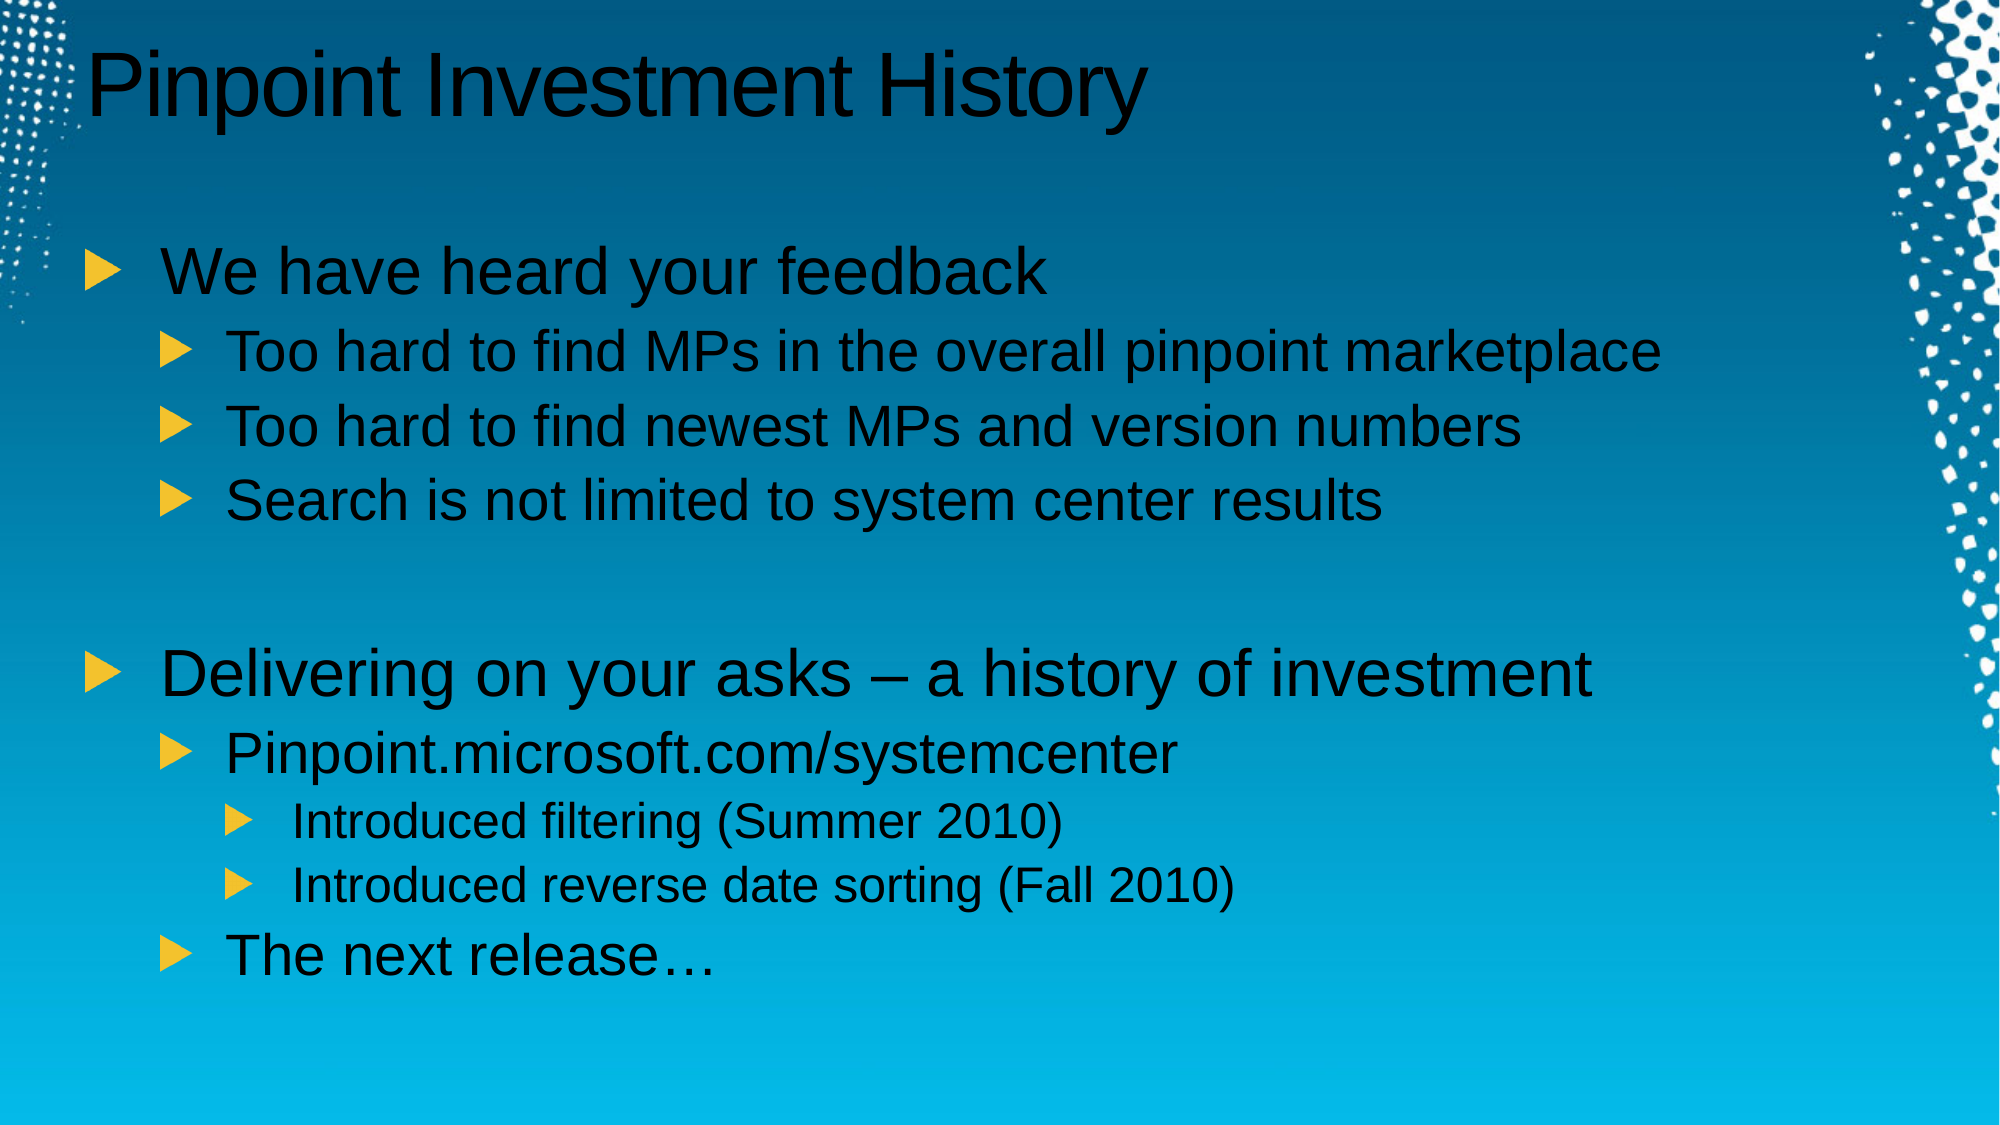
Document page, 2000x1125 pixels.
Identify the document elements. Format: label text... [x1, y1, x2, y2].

picture [161, 734, 190, 768]
picture [479, 661, 508, 695]
picture [700, 878, 705, 888]
picture [569, 662, 598, 709]
picture [388, 662, 392, 695]
picture [1291, 662, 1295, 695]
picture [43, 42, 49, 53]
picture [1112, 889, 1132, 901]
picture [1963, 278, 1976, 291]
picture [266, 934, 270, 974]
picture [10, 69, 17, 78]
picture [570, 945, 597, 974]
picture [877, 878, 883, 900]
picture [800, 743, 811, 772]
picture [33, 0, 42, 10]
picture [1194, 870, 1201, 900]
picture [595, 814, 601, 836]
picture [1914, 274, 1920, 291]
picture [1950, 359, 1960, 366]
picture [1889, 152, 1901, 166]
title Pinpoint Investment History [85, 37, 1914, 138]
picture [628, 743, 653, 772]
picture [1980, 460, 1987, 469]
picture [1981, 604, 2000, 620]
picture [1050, 743, 1075, 772]
picture [946, 877, 951, 901]
picture [347, 945, 351, 974]
picture [863, 743, 888, 784]
picture [518, 662, 522, 695]
picture [1089, 661, 1118, 695]
picture [1131, 743, 1156, 772]
picture [1359, 661, 1388, 695]
picture [1952, 502, 1967, 516]
picture [38, 74, 47, 80]
picture [1300, 661, 1317, 695]
picture [1428, 654, 1443, 695]
picture [644, 662, 661, 695]
picture [212, 661, 241, 695]
picture [1154, 870, 1160, 900]
picture [997, 661, 1014, 695]
picture [756, 662, 782, 695]
picture [959, 877, 965, 900]
picture [367, 814, 373, 836]
picture [277, 662, 306, 695]
picture [1552, 661, 1569, 695]
picture [1920, 257, 1932, 264]
picture [602, 945, 624, 974]
picture [1978, 517, 1987, 527]
picture [1932, 235, 1943, 241]
picture [1958, 445, 1968, 460]
picture [1930, 291, 1941, 297]
picture [55, 62, 62, 69]
picture [726, 877, 737, 901]
picture [973, 743, 977, 772]
picture [383, 814, 388, 836]
picture [1069, 654, 1084, 695]
picture [1955, 557, 1965, 573]
picture [988, 649, 993, 695]
picture [358, 945, 369, 974]
picture [939, 743, 964, 772]
picture [1124, 869, 1131, 887]
picture [823, 662, 849, 695]
picture [503, 813, 515, 837]
picture [894, 743, 916, 772]
picture [1020, 743, 1042, 772]
picture [630, 878, 635, 888]
picture [997, 805, 1016, 837]
picture [1094, 743, 1105, 772]
picture [1970, 426, 1980, 436]
picture [719, 661, 751, 695]
picture [795, 878, 801, 900]
picture [492, 945, 516, 974]
picture [905, 871, 915, 901]
picture [45, 16, 55, 24]
picture [228, 936, 258, 974]
picture [42, 31, 53, 39]
picture [518, 743, 540, 772]
picture [753, 805, 761, 810]
picture [1992, 438, 2000, 448]
picture [614, 878, 620, 900]
picture [811, 813, 817, 837]
picture [1922, 200, 1934, 207]
picture [13, 41, 25, 49]
picture [18, 0, 29, 6]
picture [721, 807, 727, 840]
picture [324, 877, 329, 901]
picture [1935, 379, 1948, 391]
picture [30, 14, 40, 23]
picture [921, 737, 933, 772]
picture [605, 661, 634, 695]
picture [738, 806, 763, 836]
picture [817, 732, 829, 772]
picture [761, 877, 775, 901]
picture [383, 879, 388, 900]
picture [450, 815, 456, 836]
picture [297, 945, 321, 974]
picture [665, 813, 670, 837]
picture [792, 649, 816, 695]
picture [1504, 661, 1533, 695]
picture [485, 743, 496, 772]
picture [54, 76, 60, 83]
picture [1946, 525, 1956, 533]
picture [1056, 878, 1071, 901]
picture [1035, 805, 1044, 836]
picture [1022, 806, 1029, 836]
picture [1935, 431, 1946, 449]
picture [1972, 570, 1986, 583]
picture [1921, 0, 1934, 8]
picture [980, 805, 988, 836]
picture [33, 88, 42, 97]
picture [335, 872, 345, 901]
picture [1925, 141, 1935, 155]
picture [1941, 324, 1952, 332]
picture [490, 877, 496, 888]
picture [312, 661, 341, 695]
picture [1948, 413, 1958, 424]
picture [378, 945, 402, 974]
picture [1979, 657, 1995, 676]
picture [1953, 301, 1962, 312]
picture [1988, 691, 2000, 709]
picture [324, 813, 329, 837]
picture [684, 878, 690, 900]
picture [41, 59, 48, 67]
picture [1995, 582, 2000, 595]
picture [631, 945, 655, 974]
picture [1450, 662, 1454, 695]
picture [1324, 662, 1353, 695]
picture [457, 743, 461, 772]
picture [1164, 743, 1168, 772]
picture [1969, 625, 1985, 642]
picture [1914, 308, 1929, 326]
picture [1113, 869, 1120, 875]
picture [16, 22, 23, 34]
picture [424, 877, 434, 901]
picture [33, 116, 40, 124]
picture [665, 662, 669, 695]
picture [967, 805, 981, 837]
picture [527, 661, 544, 695]
picture [1988, 547, 2000, 561]
picture [18, 13, 26, 19]
picture [1459, 661, 1475, 695]
picture [738, 743, 763, 772]
picture [836, 743, 858, 772]
picture [675, 737, 687, 772]
picture [680, 662, 684, 695]
picture [588, 877, 601, 901]
picture [1915, 109, 1924, 119]
picture [425, 662, 450, 709]
picture [1225, 871, 1231, 907]
picture [395, 877, 401, 900]
picture [780, 871, 790, 901]
picture [1991, 747, 2000, 765]
picture [24, 72, 32, 79]
picture [1139, 869, 1153, 901]
picture [473, 945, 477, 974]
picture [1925, 87, 1941, 99]
picture [659, 878, 677, 899]
picture [1048, 888, 1058, 901]
picture [0, 155, 5, 163]
picture [475, 813, 482, 836]
picture [1993, 321, 2000, 339]
picture [1974, 683, 1985, 694]
picture [438, 939, 450, 974]
picture [161, 407, 190, 441]
picture [1235, 649, 1250, 695]
picture [940, 824, 960, 837]
picture [897, 814, 902, 824]
picture [1942, 269, 1953, 276]
picture [1942, 465, 1958, 483]
picture [941, 805, 948, 811]
picture [1200, 661, 1229, 695]
picture [753, 889, 763, 901]
picture [226, 805, 251, 834]
picture [0, 24, 9, 33]
picture [580, 809, 590, 837]
picture [424, 813, 434, 837]
picture [1397, 662, 1423, 695]
picture [1128, 662, 1132, 695]
picture [1928, 399, 1939, 415]
picture [161, 481, 190, 515]
picture [367, 878, 373, 900]
picture [548, 743, 552, 772]
picture [1990, 492, 2000, 505]
picture [771, 813, 781, 837]
picture [9, 84, 15, 91]
picture [1982, 714, 1993, 729]
picture [1983, 404, 1992, 414]
picture [423, 662, 441, 695]
picture [1957, 187, 1971, 200]
picture [1968, 481, 1978, 492]
picture [1991, 637, 2000, 652]
picture [0, 40, 9, 45]
picture [28, 42, 36, 53]
picture [314, 743, 319, 784]
picture [678, 813, 688, 837]
picture [1001, 872, 1007, 906]
picture [1973, 368, 1982, 380]
picture [29, 27, 38, 38]
picture [1929, 27, 1945, 45]
picture [837, 878, 855, 898]
picture [1207, 869, 1216, 898]
picture [853, 813, 858, 837]
picture [422, 737, 434, 772]
picture [868, 813, 873, 837]
picture [450, 879, 456, 900]
picture [397, 661, 414, 695]
picture [709, 743, 731, 772]
picture [3, 10, 11, 18]
picture [566, 743, 591, 772]
picture [544, 803, 554, 837]
picture [86, 250, 119, 289]
picture [1938, 122, 1950, 133]
picture [1963, 535, 1977, 550]
picture [1926, 344, 1939, 358]
picture [1576, 654, 1591, 695]
picture [1001, 743, 1012, 772]
picture [693, 813, 698, 846]
picture [161, 332, 190, 366]
picture [226, 869, 251, 898]
picture [11, 55, 21, 64]
picture [1946, 155, 1961, 167]
picture [1955, 246, 1965, 256]
picture [34, 101, 43, 111]
picture [1984, 349, 1992, 357]
picture [503, 877, 515, 901]
picture [392, 743, 396, 772]
picture [1935, 177, 1945, 189]
picture [1146, 662, 1175, 709]
picture [658, 732, 671, 772]
picture [862, 877, 869, 900]
picture [1037, 662, 1063, 695]
picture [1972, 312, 1985, 322]
picture [277, 945, 288, 974]
picture [782, 743, 794, 772]
picture [1019, 869, 1041, 901]
picture [1960, 392, 1970, 403]
picture [1083, 743, 1087, 772]
picture [1112, 737, 1124, 772]
picture [17, 129, 23, 136]
picture [537, 945, 561, 974]
picture [411, 945, 433, 974]
picture [930, 661, 962, 695]
picture [1919, 367, 1930, 378]
picture [1898, 188, 1912, 198]
picture [611, 814, 616, 824]
picture [475, 877, 482, 900]
picture [282, 743, 286, 772]
picture [881, 814, 887, 836]
picture [824, 812, 831, 837]
picture [1963, 589, 1976, 607]
picture [167, 651, 204, 695]
picture [231, 734, 259, 772]
list We have heard your feedback Too hard to find MPs in the overall pinpoint marketplace Too hard to find newest MPs and version numbers Search is not limited to system center results Delivering on your asks – a history of investment Pinpoint.microsoft.com/systemcenter Introduced filtering (Summer 2010) Introduced reverse date sorting (Fall 2010) The next release… [85, 237, 1914, 566]
picture [599, 743, 621, 772]
picture [293, 743, 304, 772]
picture [322, 743, 338, 772]
picture [562, 878, 567, 899]
picture [31, 131, 37, 138]
picture [1053, 807, 1059, 843]
picture [601, 877, 608, 896]
picture [335, 808, 345, 837]
picture [952, 805, 959, 823]
picture [1169, 869, 1188, 901]
picture [1994, 382, 2000, 391]
picture [1892, 212, 1902, 216]
picture [6, 97, 12, 105]
picture [395, 813, 401, 836]
picture [351, 662, 355, 695]
picture [403, 743, 414, 772]
picture [490, 813, 496, 824]
picture [161, 936, 190, 970]
picture [26, 57, 34, 68]
picture [86, 652, 119, 691]
picture [1911, 223, 1918, 230]
picture [47, 0, 57, 10]
picture [1914, 164, 1923, 177]
picture [811, 878, 816, 888]
picture [983, 743, 995, 772]
picture [1945, 213, 1955, 220]
picture [467, 743, 479, 772]
picture [1935, 0, 2000, 306]
picture [1543, 662, 1547, 695]
picture [1479, 661, 1494, 695]
picture [16, 143, 21, 151]
picture [56, 47, 64, 55]
picture [58, 32, 66, 41]
picture [1963, 335, 1972, 344]
picture [346, 743, 371, 772]
picture [772, 743, 776, 772]
